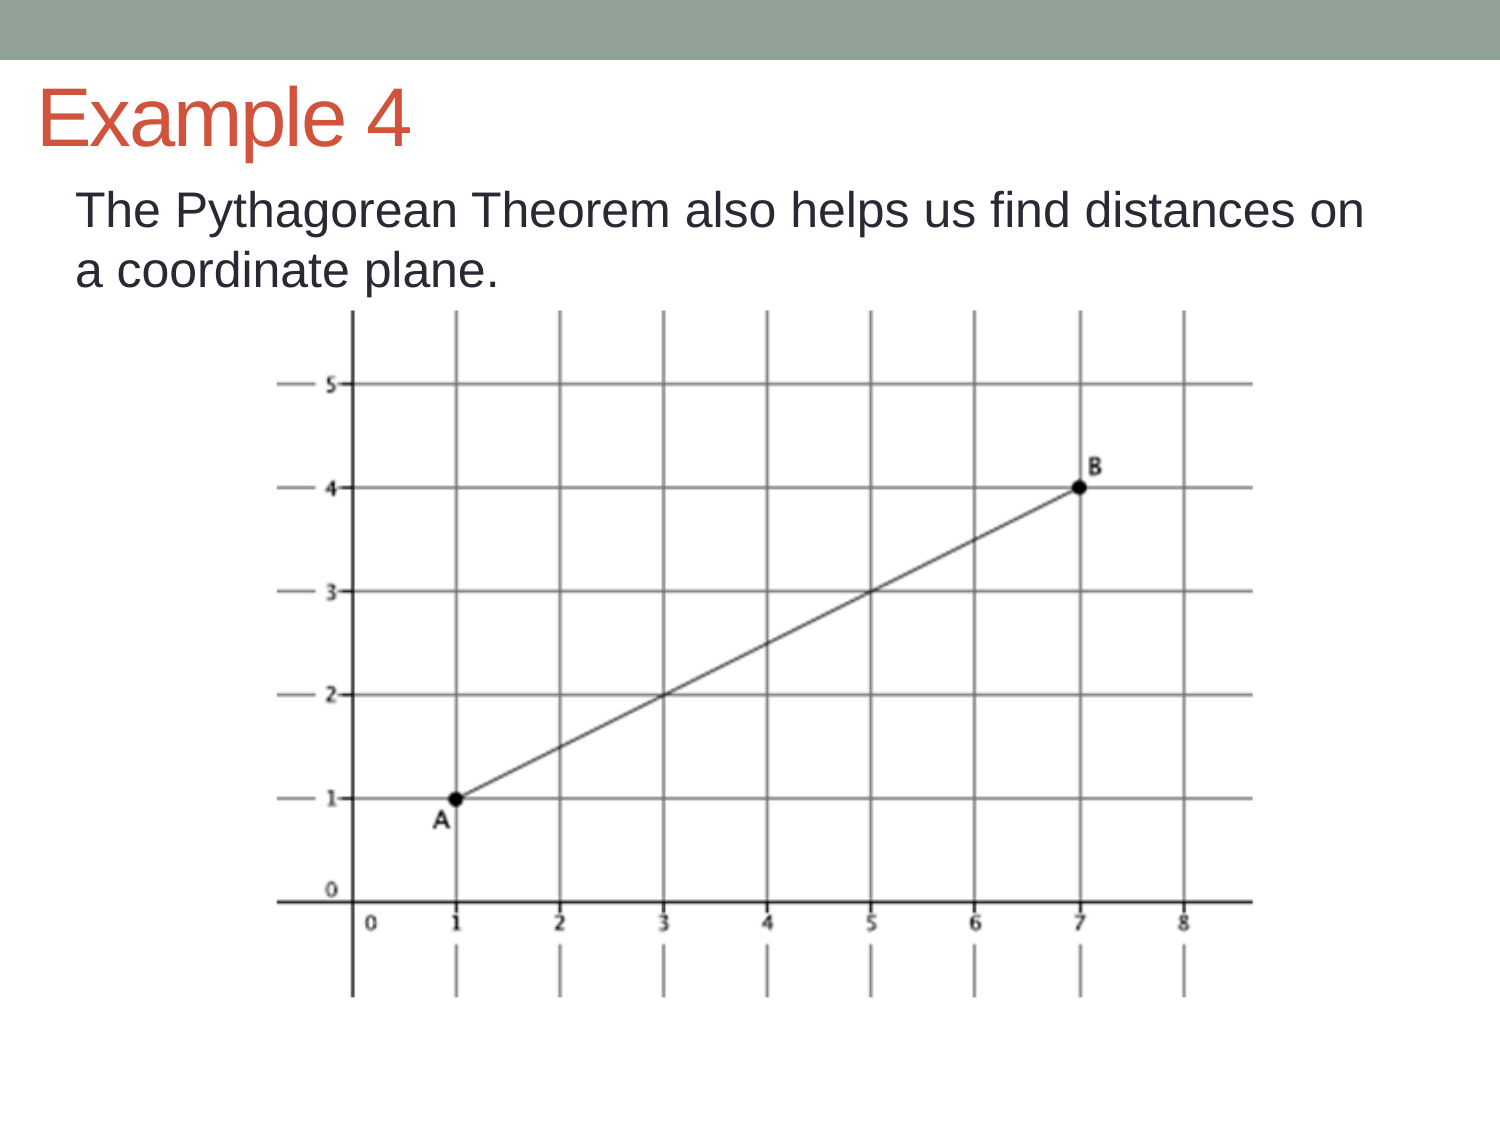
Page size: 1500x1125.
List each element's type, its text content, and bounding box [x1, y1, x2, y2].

picture [252, 290, 1274, 1023]
list The Pythagorean Theorem also helps us find distances on a coordinate plane. [60, 170, 1410, 408]
title Example 4 [21, 31, 1372, 195]
